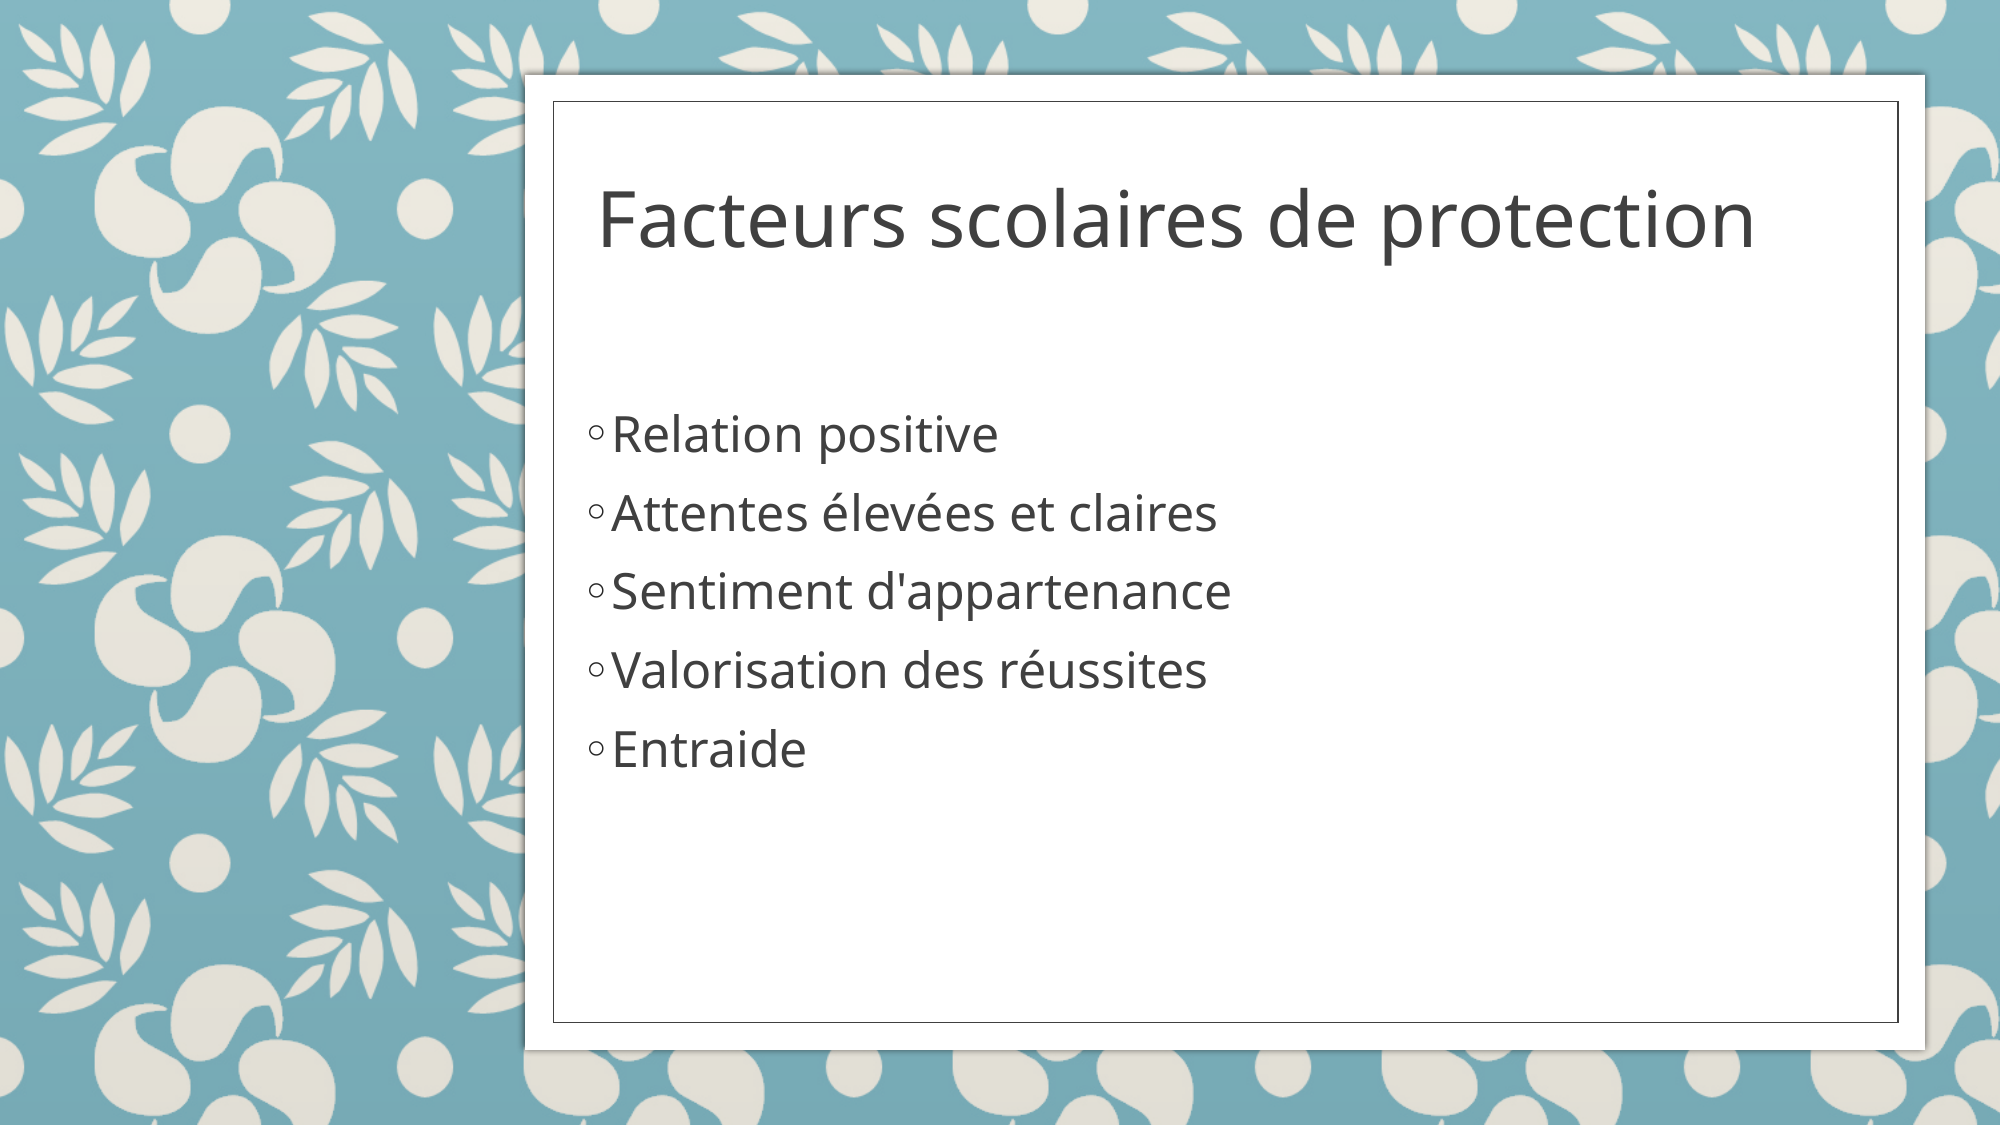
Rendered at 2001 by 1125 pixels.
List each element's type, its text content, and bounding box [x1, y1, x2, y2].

title Facteurs scolaires de protection [581, 144, 1848, 394]
text_box [553, 101, 1899, 1023]
text_box [525, 74, 1925, 1050]
text_box [0, 0, 2000, 1125]
list Relation positive Attentes élevées et claires Sentiment d'appartenance Valorisation des réussites Entraide [566, 394, 1771, 947]
